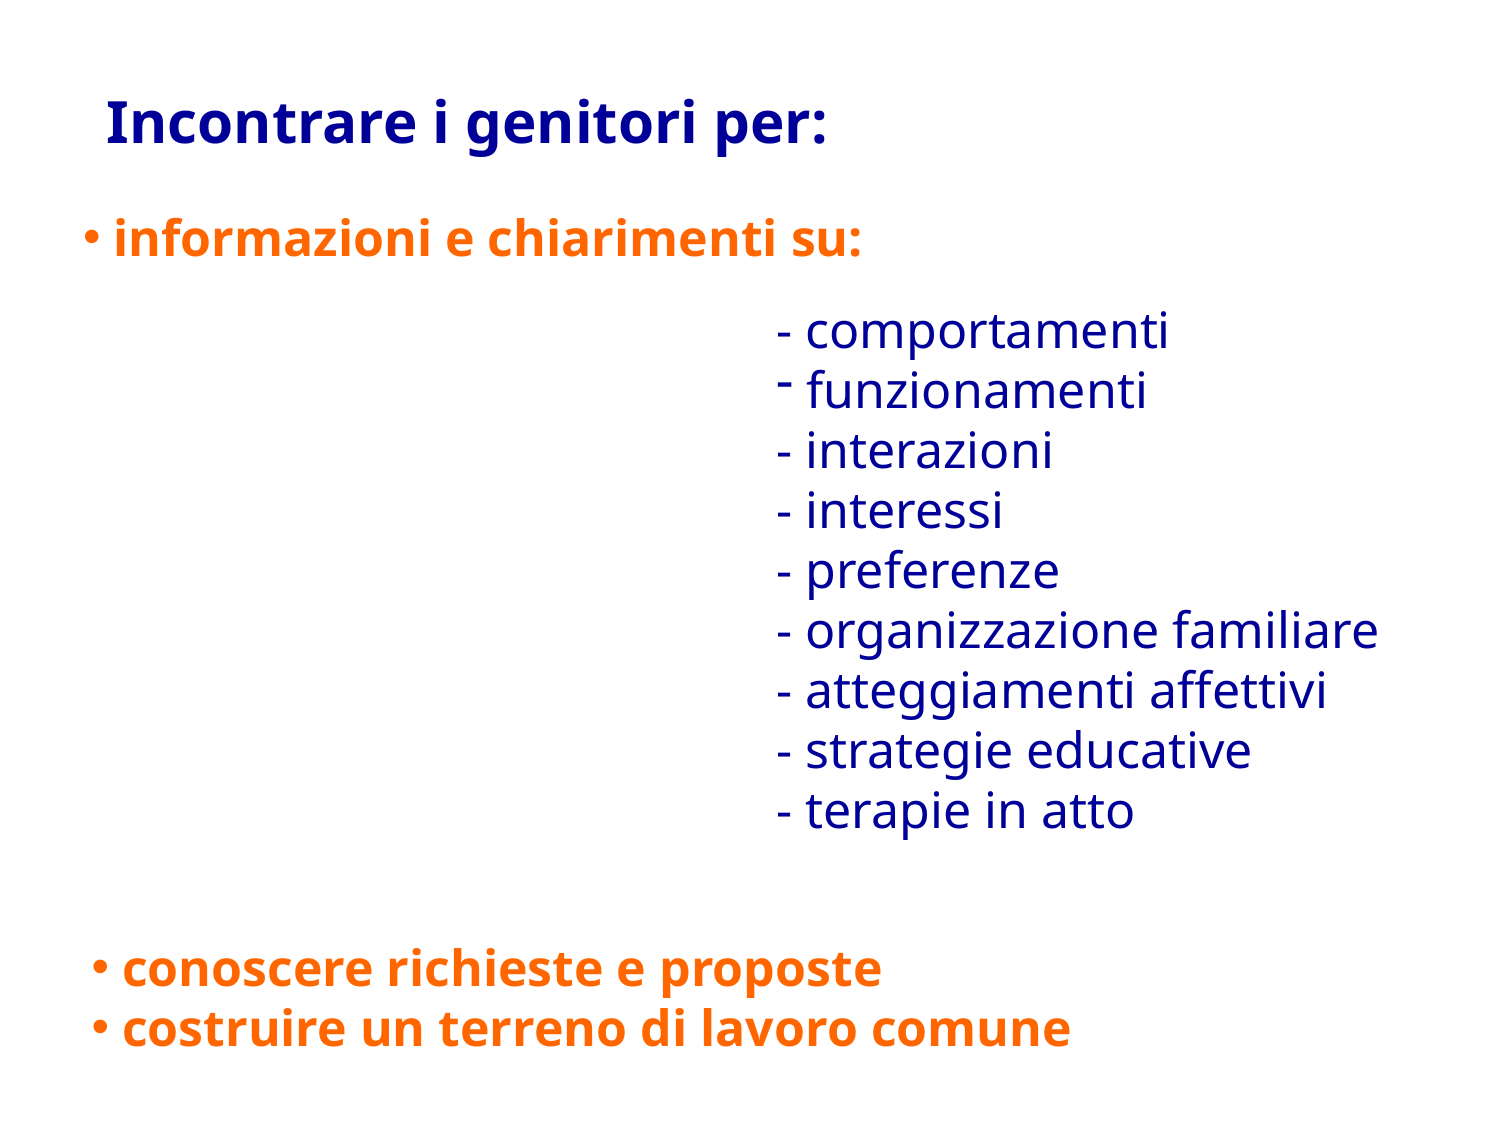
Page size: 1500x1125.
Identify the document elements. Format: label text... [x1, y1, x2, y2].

text_box informazioni e chiarimenti su: [68, 199, 891, 274]
text_box - comportamenti funzionamenti - interazioni - interessi - preferenze - organizzazione familiare - atteggiamenti affettivi - strategie educative - terapie in atto [761, 290, 1471, 846]
text_box Incontrare i genitori per: [76, 78, 975, 163]
text_box conoscere richieste e proposte costruire un terreno di lavoro comune [76, 928, 1199, 1064]
